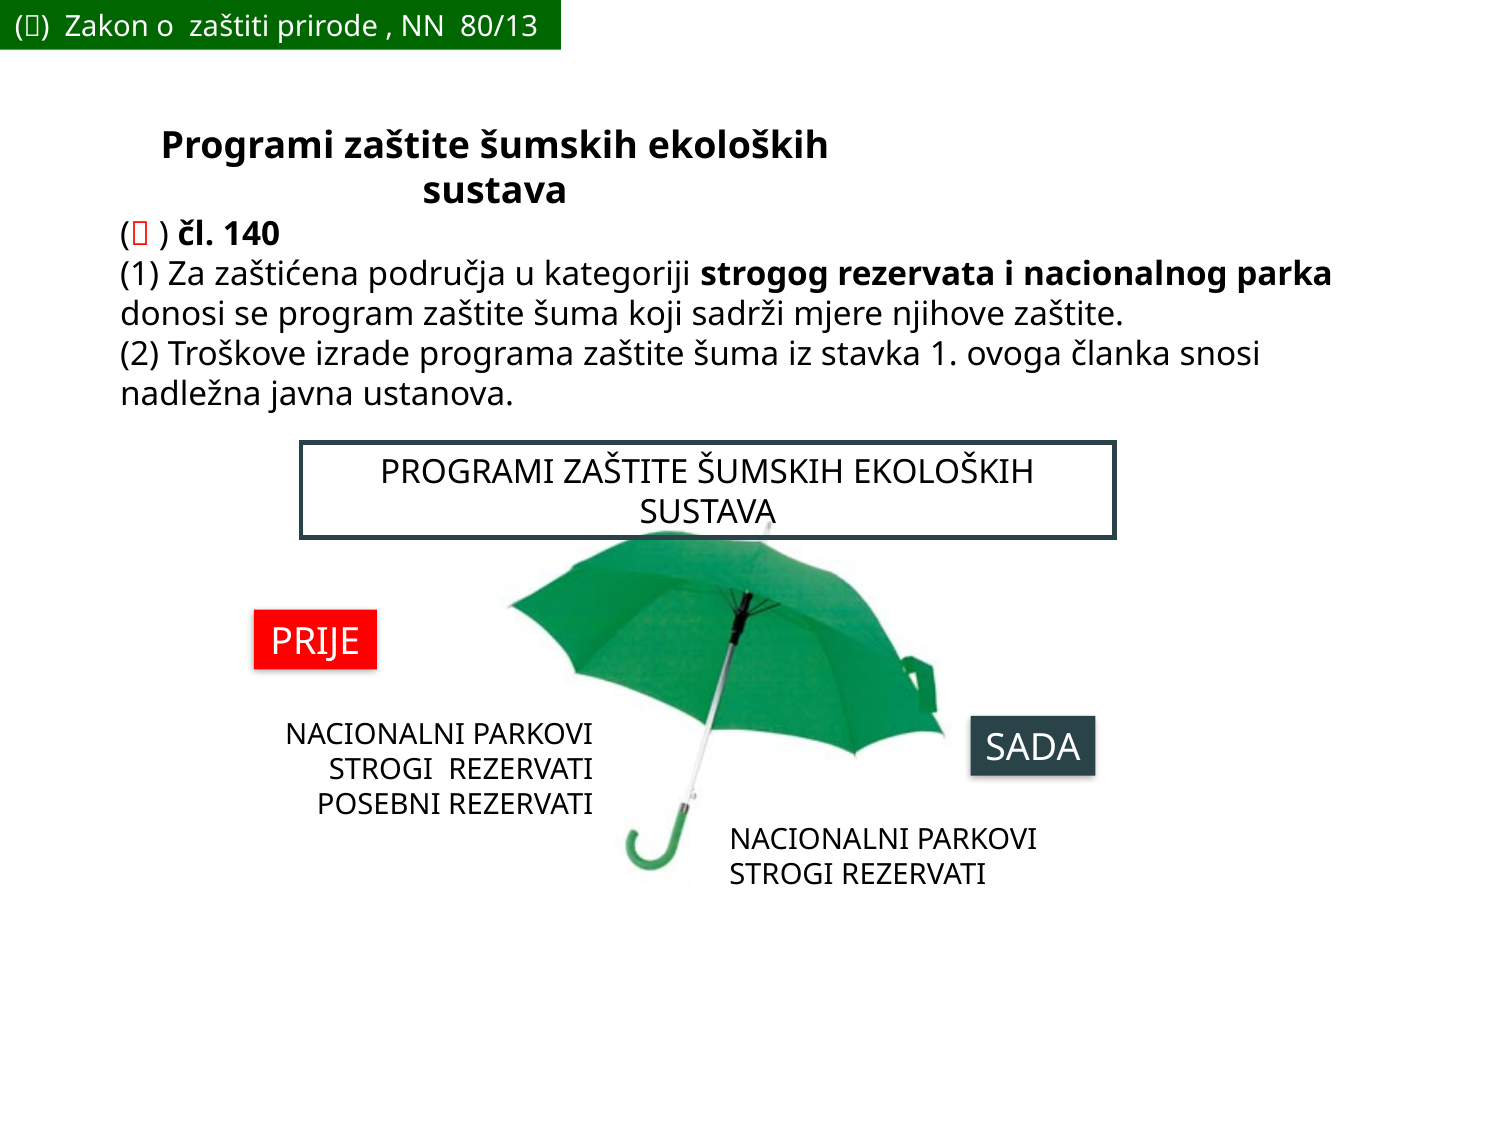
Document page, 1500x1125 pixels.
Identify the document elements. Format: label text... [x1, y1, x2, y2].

text_box SADA [970, 715, 1096, 776]
picture [489, 459, 960, 929]
text_box Programi zaštite šumskih ekoloških sustava [88, 113, 903, 219]
text_box PROGRAMI ZAŠTITE ŠUMSKIH EKOLOŠKIH SUSTAVA [301, 442, 1115, 538]
text_box NACIONALNI PARKOVI STROGI REZERVATI POSEBNI REZERVATI [89, 708, 484, 863]
text_box ( ) čl. 140 (1) Za zaštićena područja u kategoriji strogog rezervata i nacionalnog parka donosi se program zaštite šuma koji sadrži mjere njihove zaštite. (2) Troškove izrade programa zaštite šuma iz stavka 1. ovoga članka snosi nadležna javna ustanova. [105, 205, 1407, 420]
text_box NACIONALNI PARKOVI STROGI REZERVATI [965, 812, 1103, 898]
text_box () Zakon o zaštiti prirode , NN 80/13 [0, 0, 561, 50]
text_box PRIJE [253, 609, 377, 670]
